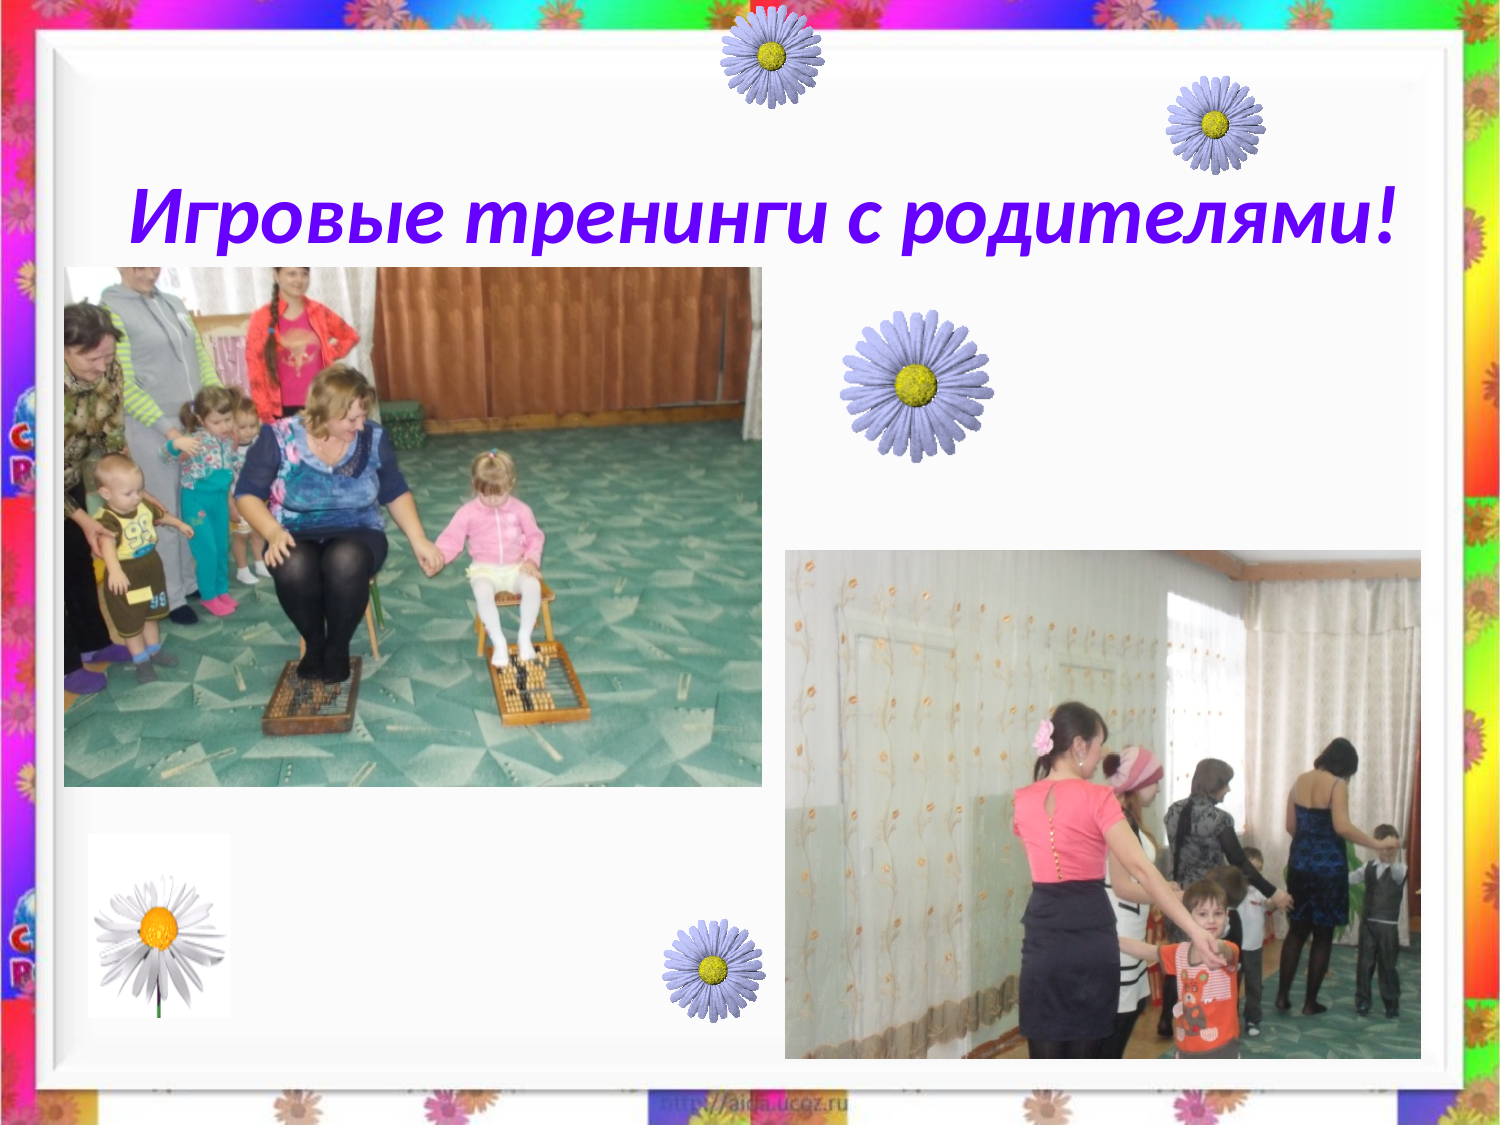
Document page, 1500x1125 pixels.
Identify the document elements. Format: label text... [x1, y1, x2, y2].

title Игровые тренинги с родителями! [105, 81, 1442, 339]
picture [0, 0, 1500, 1125]
